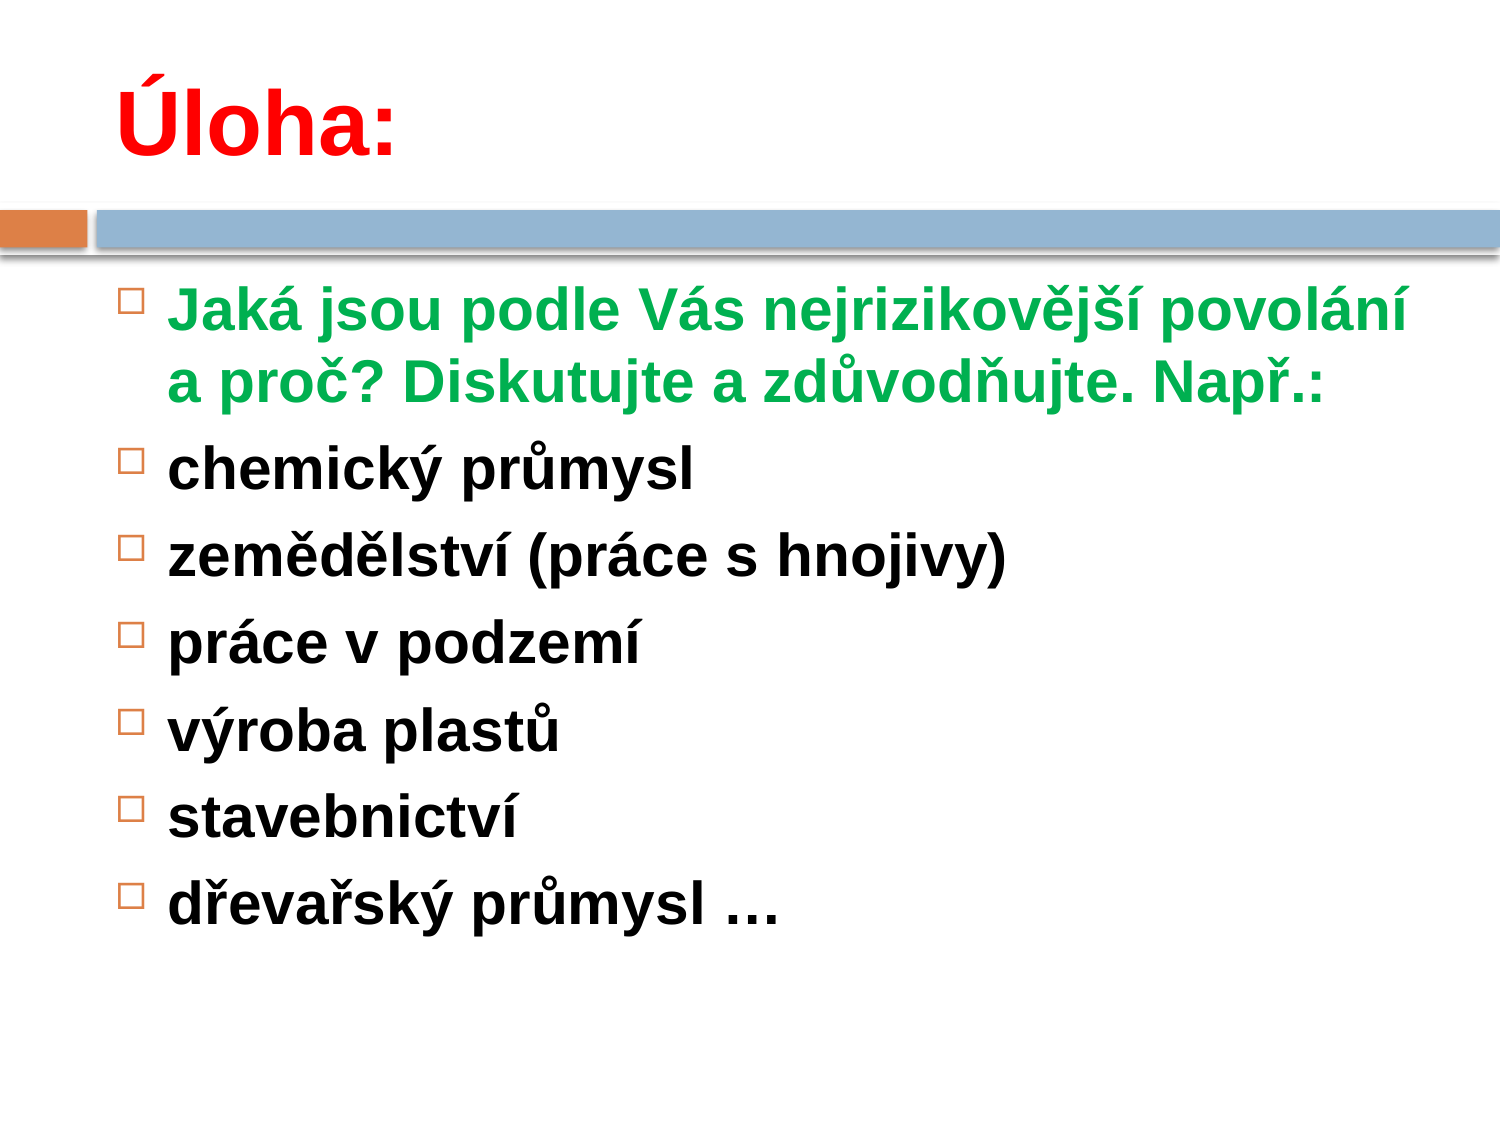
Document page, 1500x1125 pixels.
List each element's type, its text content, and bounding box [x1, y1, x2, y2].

list Jaká jsou podle Vás nejrizikovější povolání a proč? Diskutujte a zdůvodňujte. Např.: chemický průmysl zemědělství (práce s hnojivy) práce v podzemí výroba plastů stavebnictví dřevařský průmysl … [100, 262, 1438, 1000]
title Úloha: [100, 37, 1438, 200]
